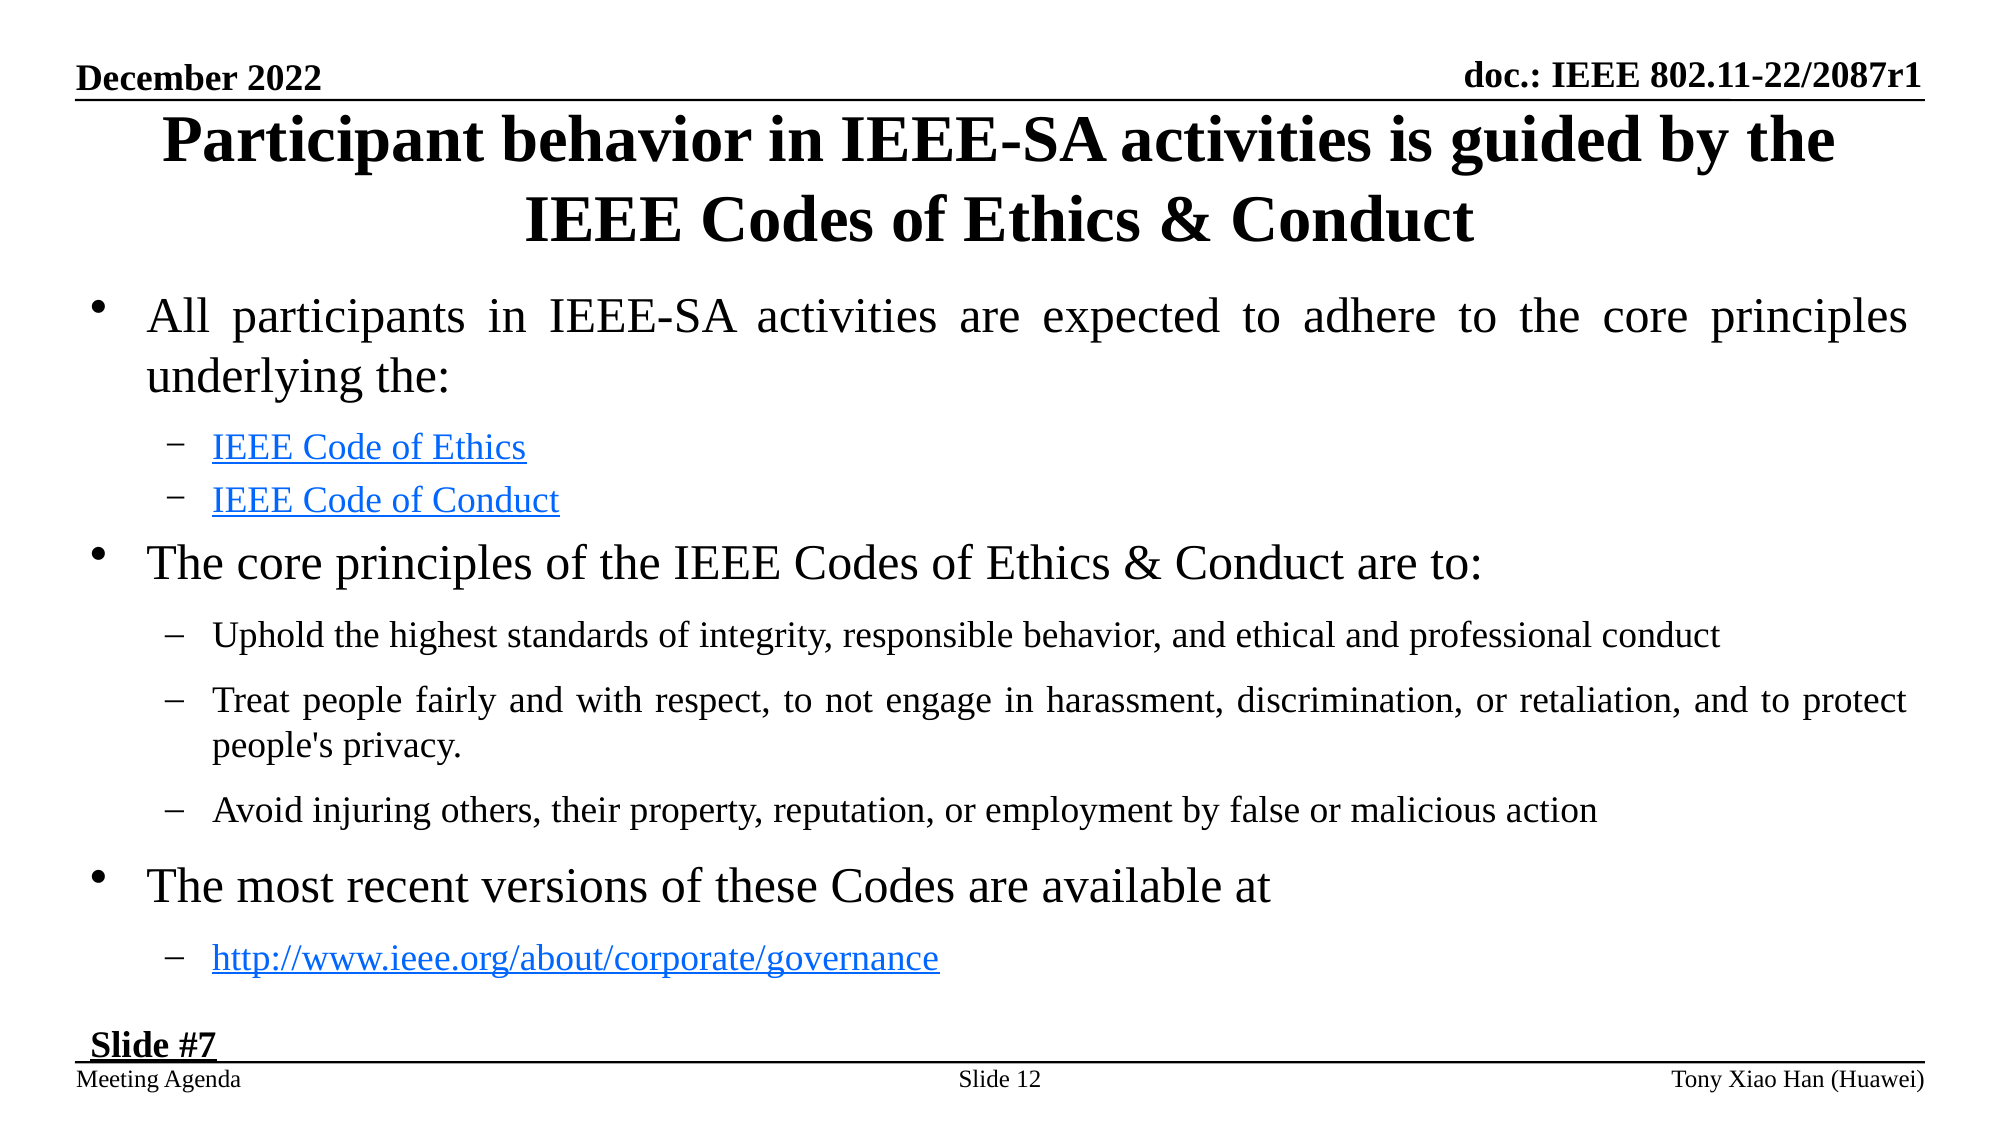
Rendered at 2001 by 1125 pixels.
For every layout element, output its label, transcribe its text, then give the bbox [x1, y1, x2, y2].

text_box Participant behavior in IEEE-SA activities is guided by the IEEE Codes of Ethics & Conduct [75, 87, 1925, 263]
text_box Slide #7 [75, 1012, 232, 1073]
list All participants in IEEE-SA activities are expected to adhere to the core principles underlying the: IEEE Code of Ethics IEEE Code of Conduct The core principles of the IEEE Codes of Ethics & Conduct are to: Uphold the highest standards of integrity, responsible behavior, and ethical and professional conduct Treat people fairly and with respect, to not engage in harassment, discrimination, or retaliation, and to protect people's privacy. Avoid injuring others, their property, reputation, or employment by false or malicious action The most recent versions of these Codes are available at http://www.ieee.org/about/corporate/governance [75, 275, 1925, 1038]
